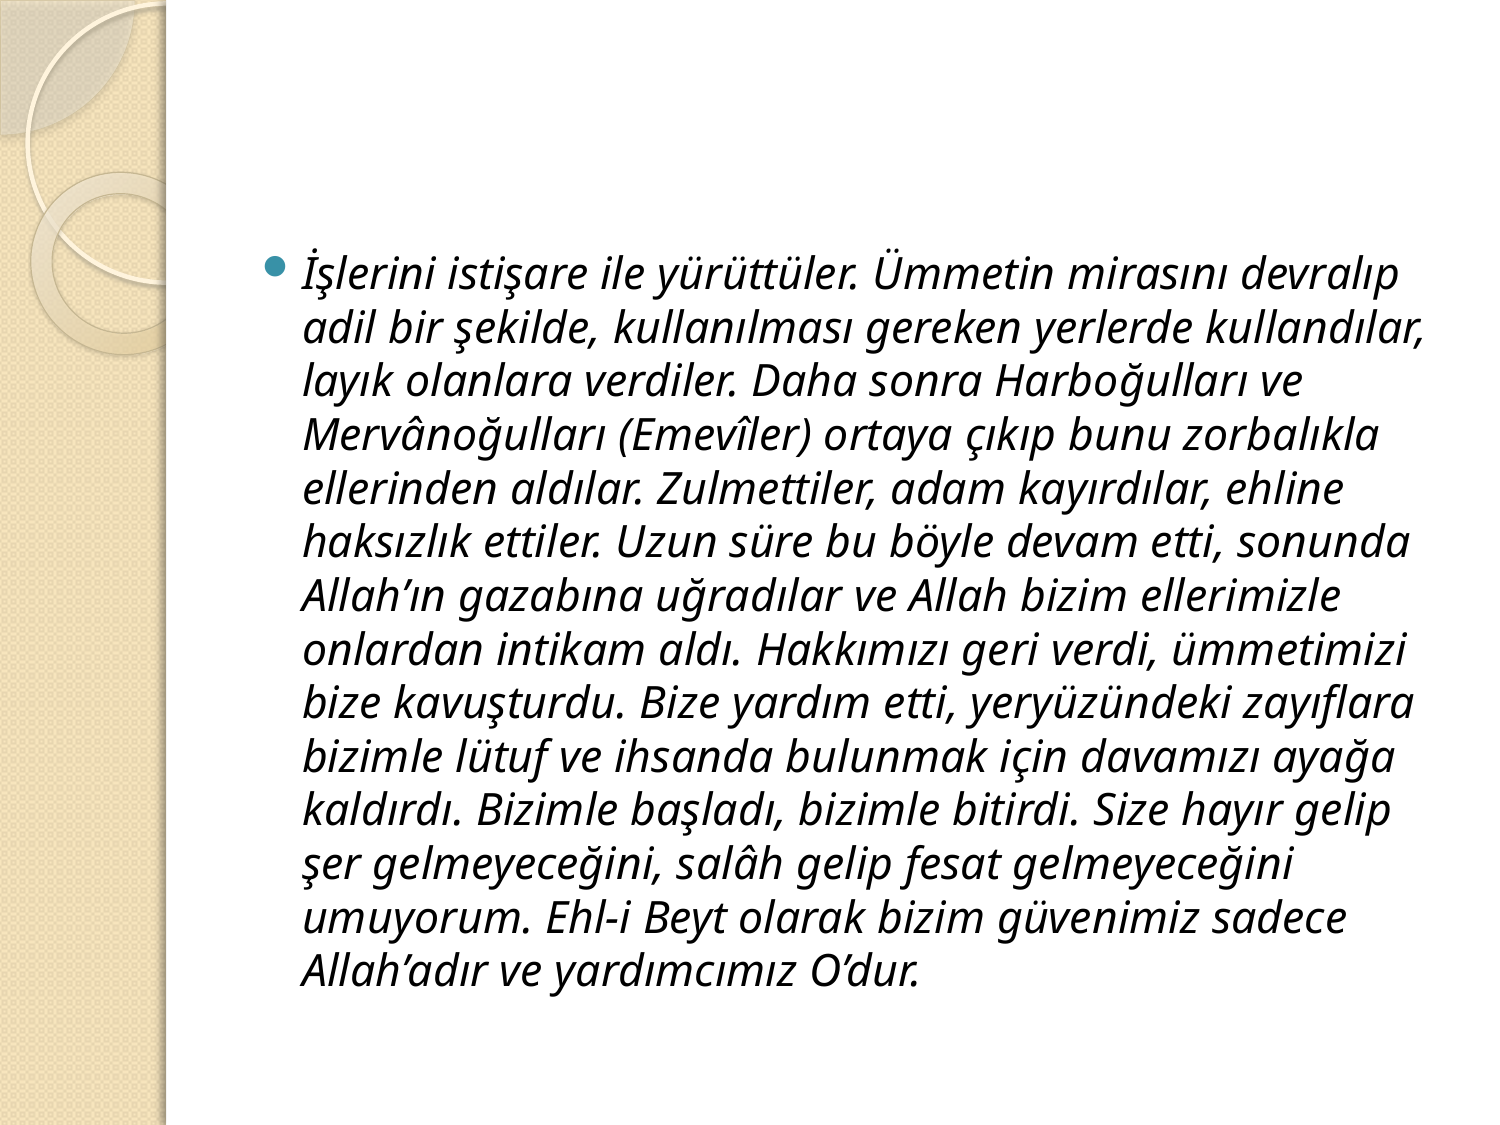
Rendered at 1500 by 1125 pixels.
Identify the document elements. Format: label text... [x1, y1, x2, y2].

list İşlerini istişare ile yürüttüler. Ümmetin mirasını devralıp adil bir şekilde, kullanılması gereken yerlerde kullandılar, layık olanlara verdiler. Daha sonra Harboğulları ve Mervânoğulları (Emevîler) ortaya çıkıp bunu zorbalıkla ellerinden aldılar. Zulmettiler, adam kayırdılar, ehline haksızlık ettiler. Uzun süre bu böyle devam etti, sonunda Allah’ın gazabına uğradılar ve Allah bizim ellerimizle onlardan intikam aldı. Hakkımızı geri verdi, ümmetimizi bize kavuşturdu. Bize yardım etti, yeryüzündeki zayıflara bizimle lütuf ve ihsanda bulunmak için davamızı ayağa kaldırdı. Bizimle başladı, bizimle bitirdi. Size hayır gelip şer gelmeyeceğini, salâh gelip fesat gelmeyeceğini umuyorum. Ehl-i Beyt olarak bizim güvenimiz sadece Allah’adır ve yardımcımız O’dur. [235, 237, 1466, 1025]
